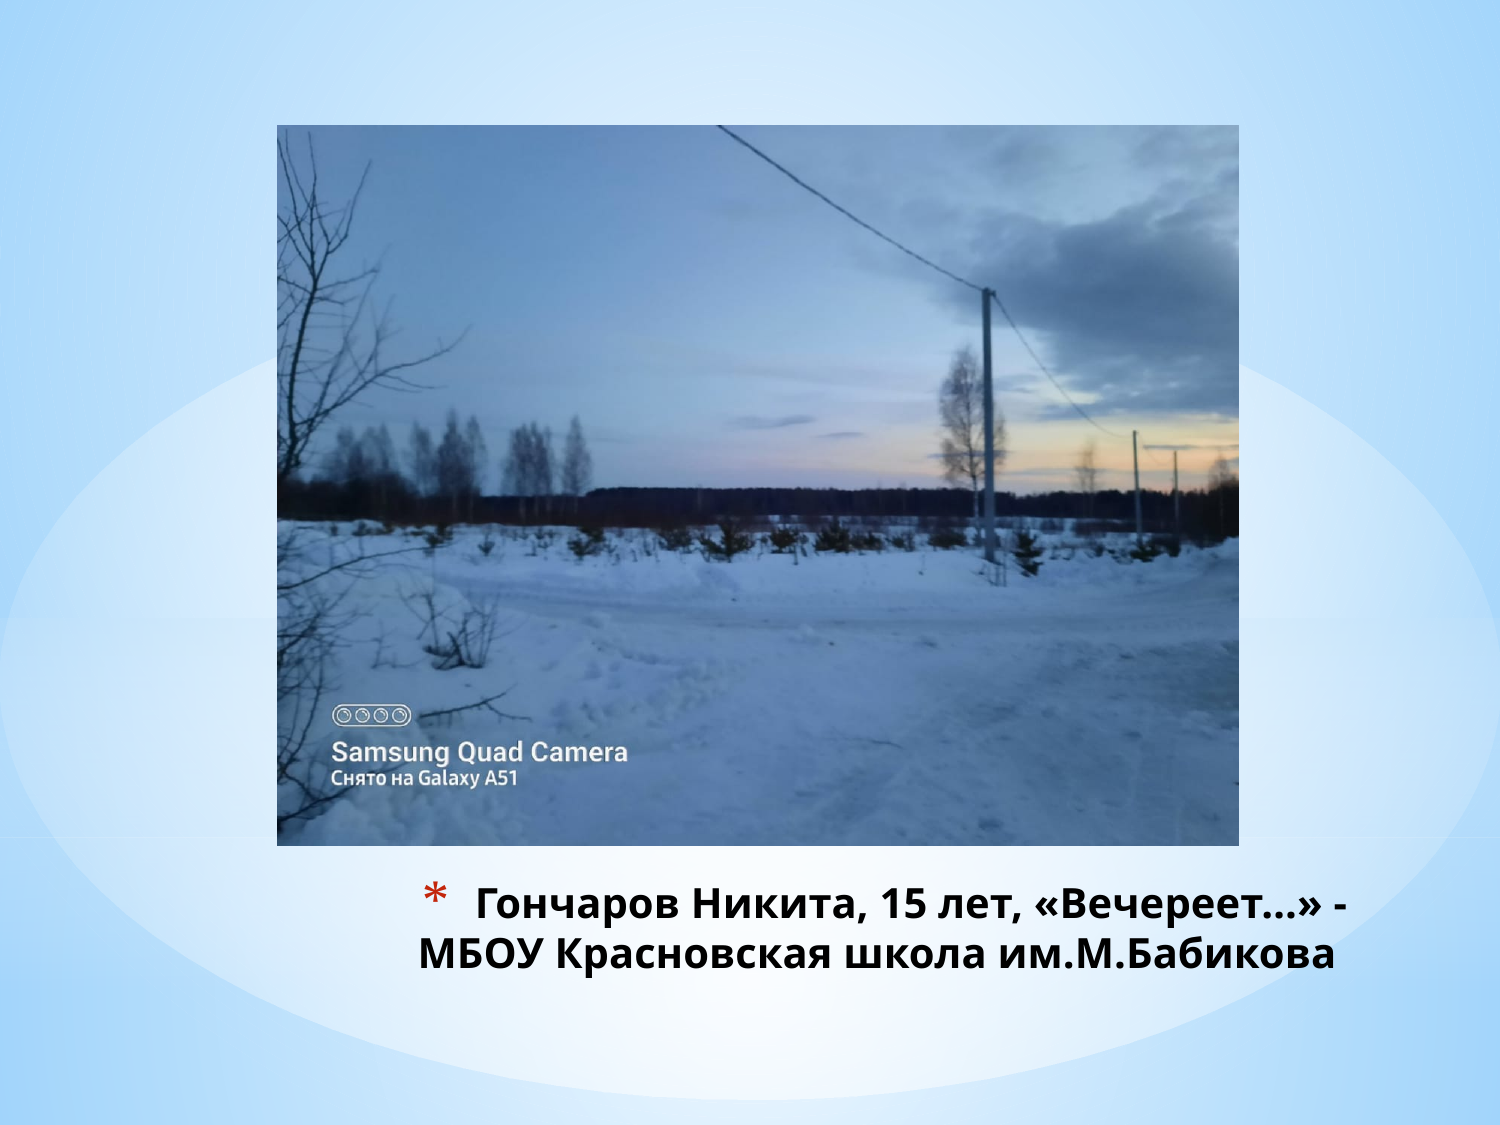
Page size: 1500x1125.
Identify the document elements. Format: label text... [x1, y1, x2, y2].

title Гончаров Никита, 15 лет, «Вечереет…» - МБОУ Красновская школа им.М.Бабикова [294, 869, 1363, 1035]
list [277, 125, 1239, 847]
